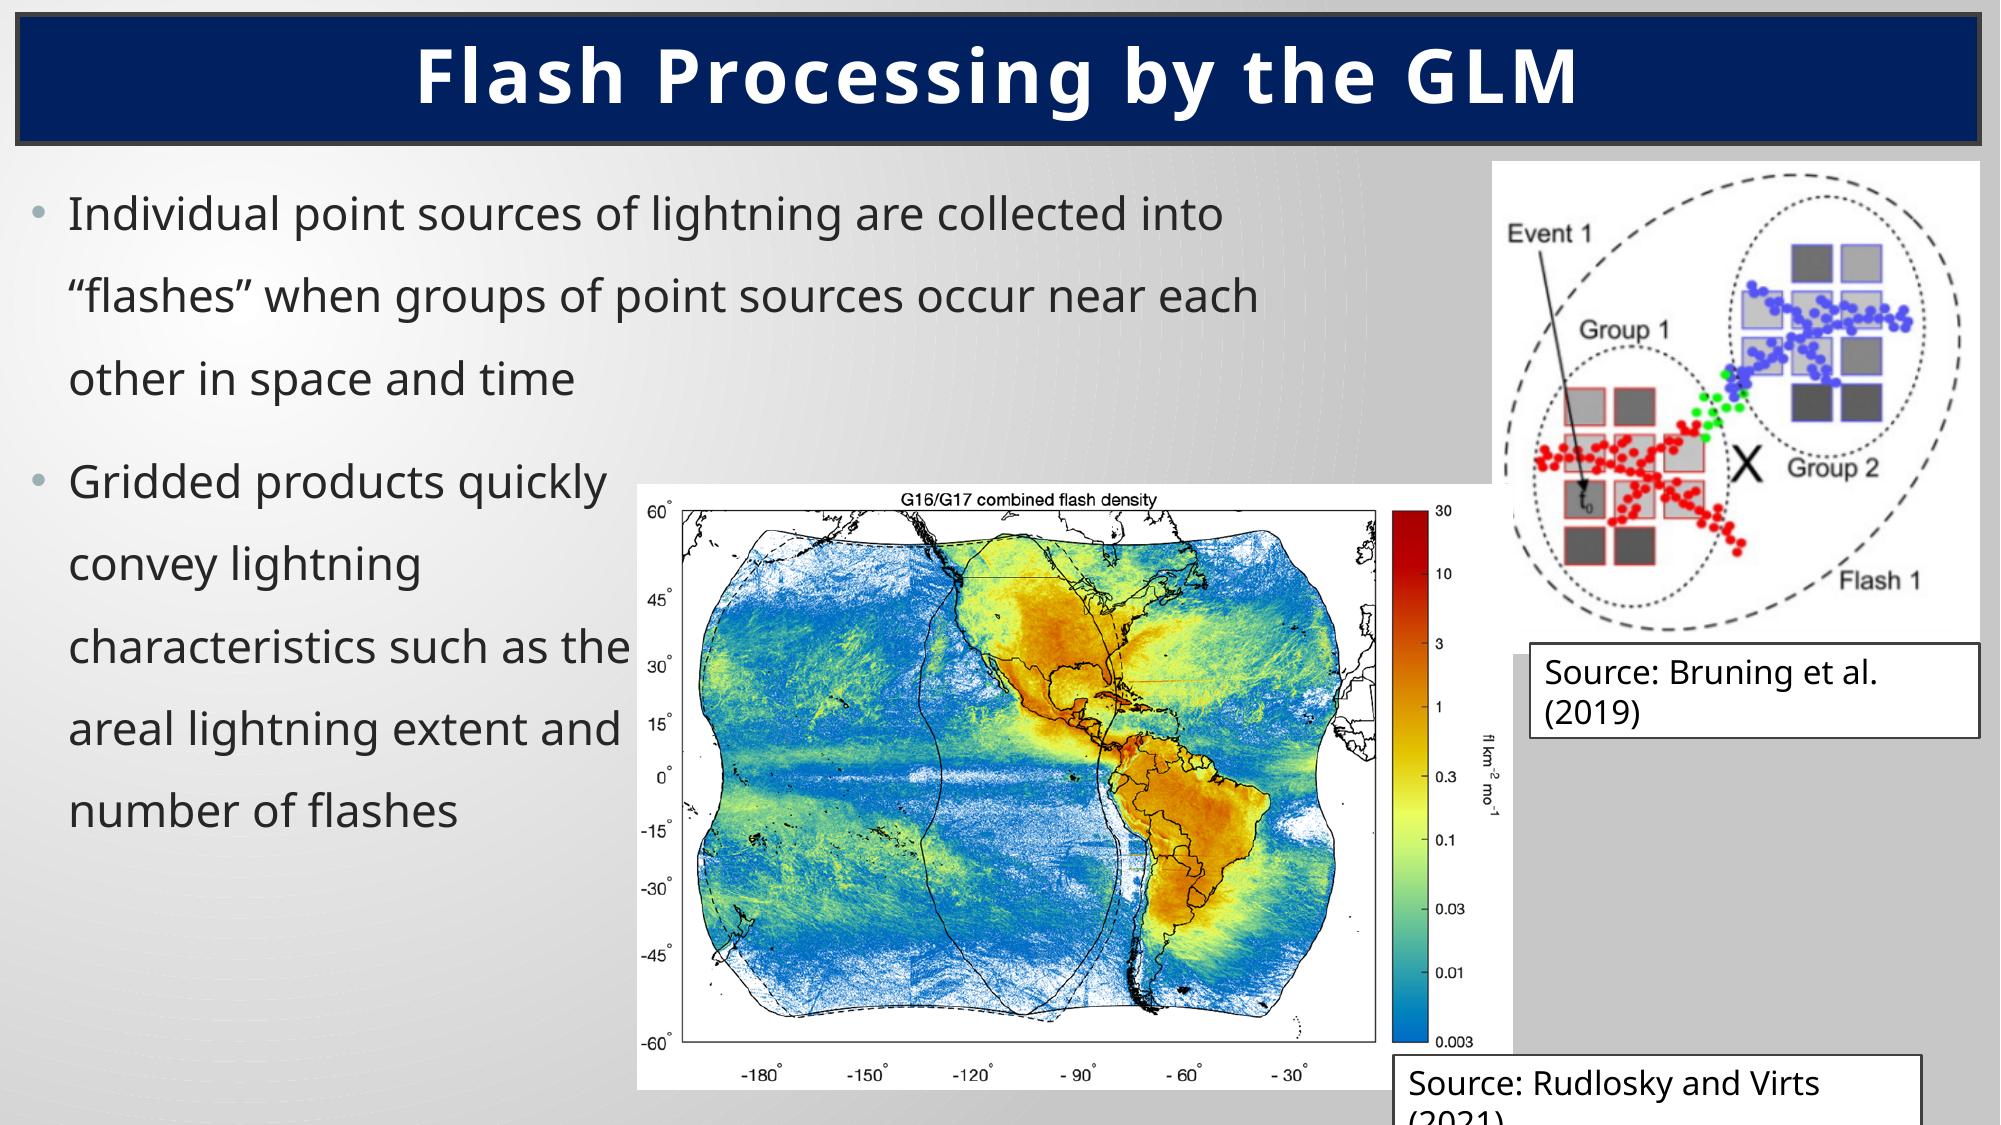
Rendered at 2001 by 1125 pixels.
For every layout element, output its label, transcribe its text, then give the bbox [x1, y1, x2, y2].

list Individual point sources of lightning are collected into “flashes” when groups of point sources occur near each other in space and time Gridded products quickly convey lightning characteristics such as the areal lightning extent and number of flashes [15, 149, 1340, 1063]
picture [637, 161, 1980, 1090]
title Flash Processing by the GLM [15, 12, 1982, 146]
text_box Source: Rudlosky and Virts (2021) [1393, 1054, 1922, 1125]
text_box Source: Bruning et al. (2019) [1529, 654, 1980, 739]
